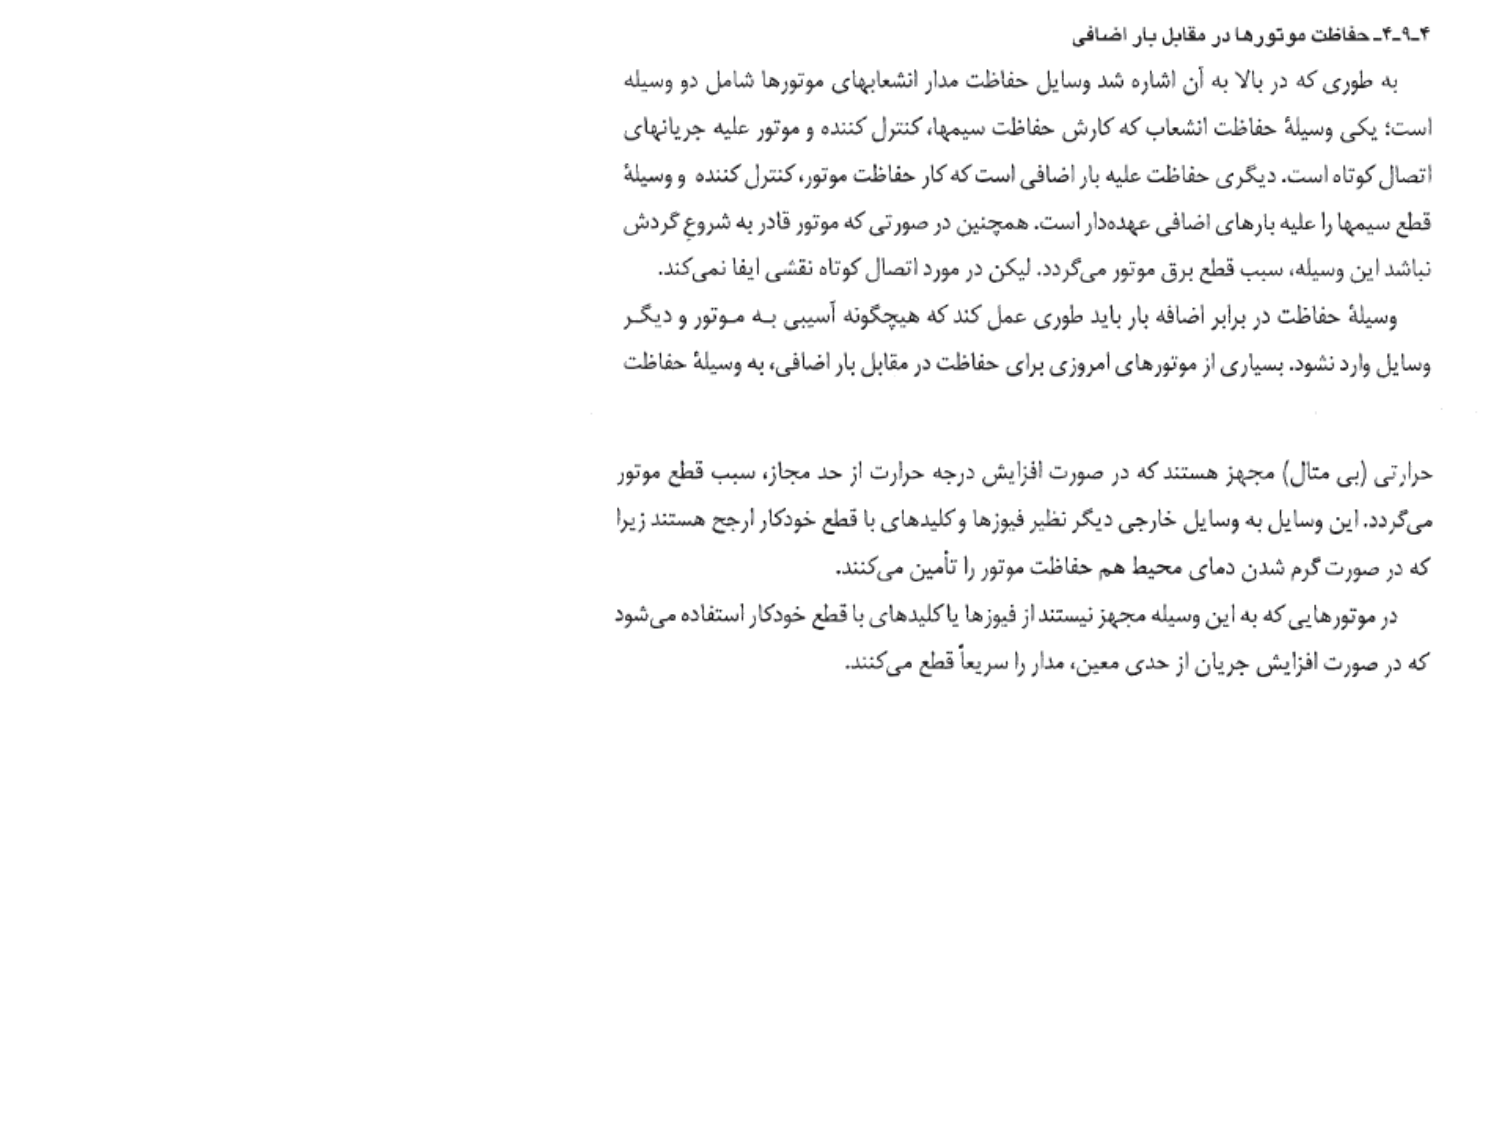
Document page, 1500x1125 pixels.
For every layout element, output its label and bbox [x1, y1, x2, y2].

picture [572, 0, 1500, 419]
picture [572, 444, 1459, 720]
